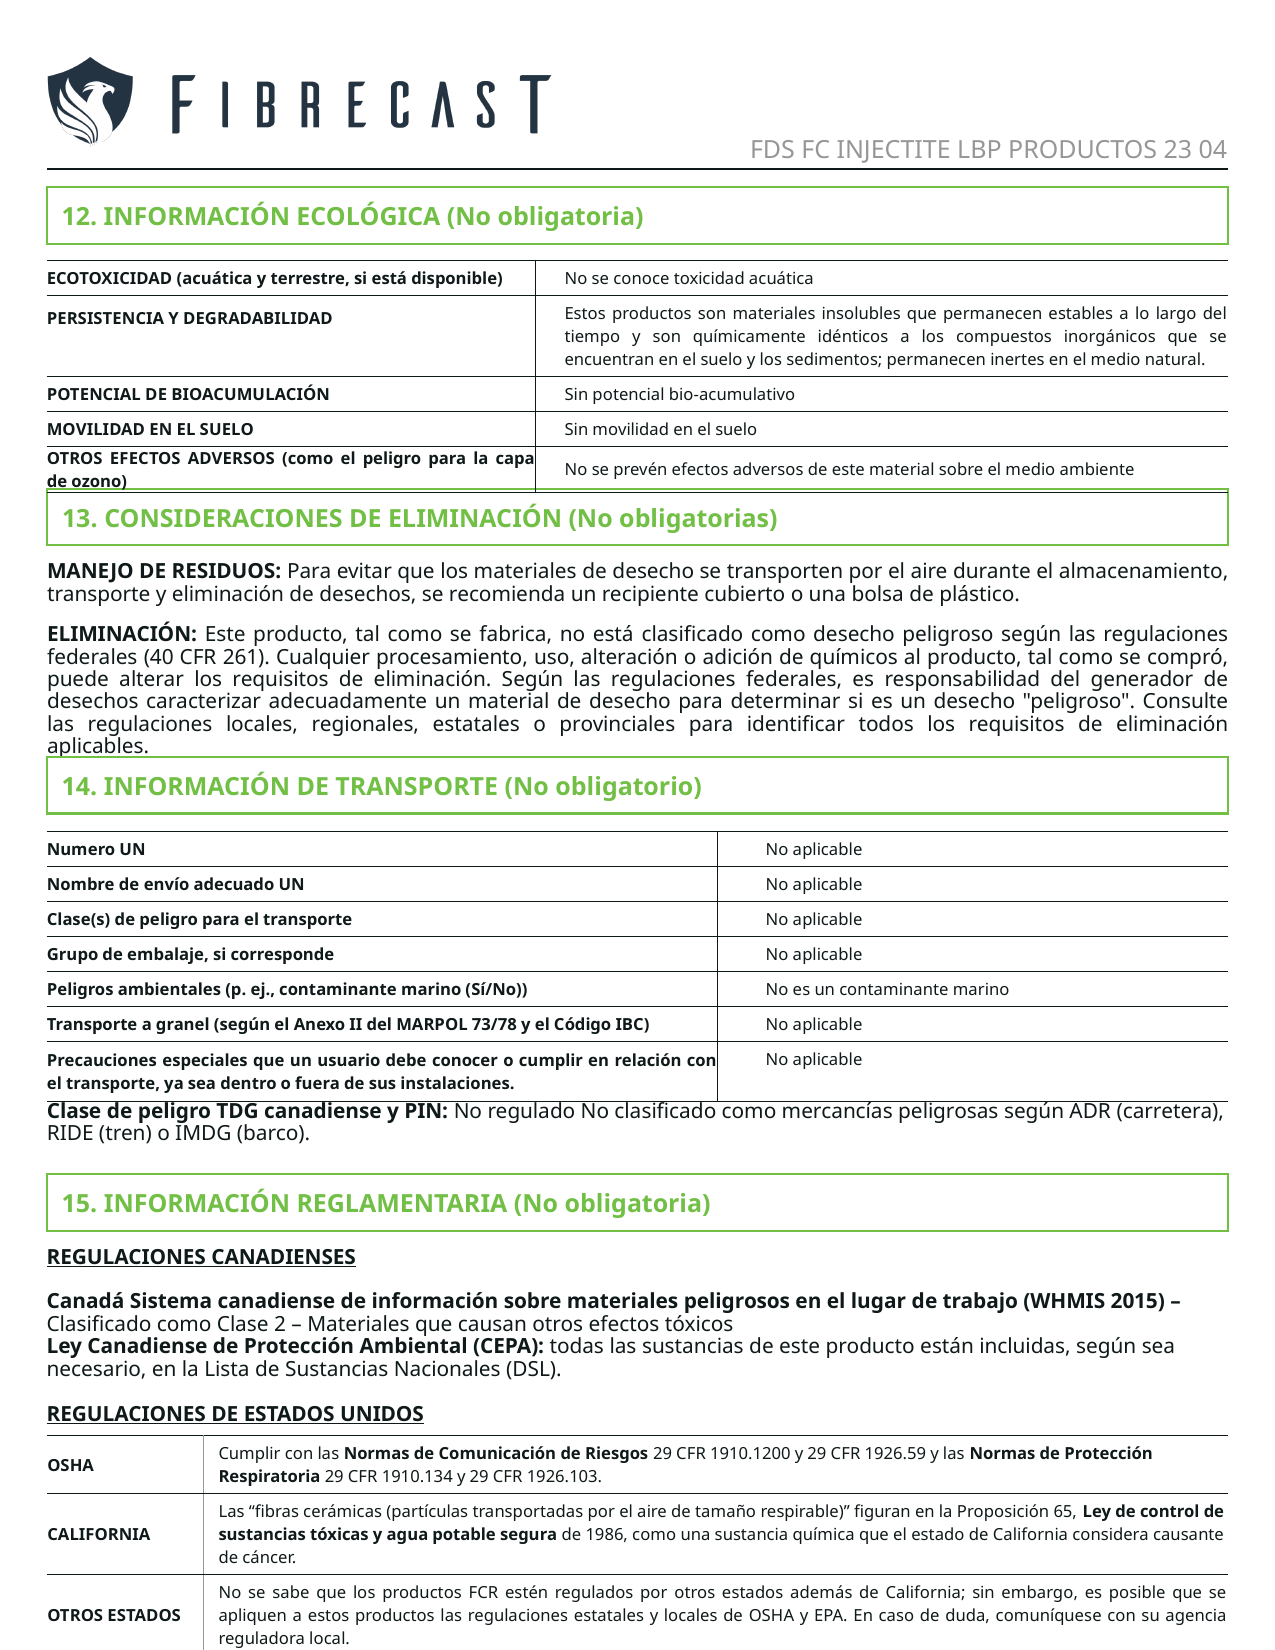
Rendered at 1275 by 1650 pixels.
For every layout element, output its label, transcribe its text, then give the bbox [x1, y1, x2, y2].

table_cell Estos productos son materiales insolubles que permanecen estables a lo largo del tiempo y son químicamente idénticos a los compuestos inorgánicos que se encuentran en el suelo y los sedimentos; permanecen inertes en el medio natural. [536, 296, 1228, 376]
table_cell No se prevén efectos adversos de este material sobre el medio ambiente [536, 447, 1228, 492]
table_header OSHA [47, 1436, 203, 1493]
table_header ECOTOXICIDAD (acuática y terrestre, si está disponible) [47, 261, 535, 295]
table_cell Las “fibras cerámicas (partículas transportadas por el aire de tamaño respirable)” figuran en la Proposición 65, Ley de control de sustancias tóxicas y agua potable segura de 1986, como una sustancia química que el estado de California considera causante de cáncer. [204, 1494, 1228, 1574]
text_box MANEJO DE RESIDUOS: Para evitar que los materiales de desecho se transporten por el aire durante el almacenamiento, transporte y eliminación de desechos, se recomienda un recipiente cubierto o una bolsa de plástico. ELIMINACIÓN: Este producto, tal como se fabrica, no está clasificado como desecho peligroso según las regulaciones federales (40 CFR 261). Cualquier procesamiento, uso, alteración o adición de químicos al producto, tal como se compró, puede alterar los requisitos de eliminación. Según las regulaciones federales, es responsabilidad del generador de desechos caracterizar adecuadamente un material de desecho para determinar si es un desecho "peligroso". Consulte las regulaciones locales, regionales, estatales o provinciales para identificar todos los requisitos de eliminación aplicables. [47, 561, 1229, 754]
table_cell No aplicable [718, 902, 1228, 936]
table_cell Grupo de embalaje, si corresponde [47, 937, 717, 971]
table_cell Peligros ambientales (p. ej., contaminante marino (Sí/No)) [47, 972, 717, 1006]
table_cell No se sabe que los productos FCR estén regulados por otros estados además de California; sin embargo, es posible que se apliquen a estos productos las regulaciones estatales y locales de OSHA y EPA. En caso de duda, comuníquese con su agencia reguladora local. [204, 1575, 1228, 1650]
table_cell Sin movilidad en el suelo [536, 412, 1228, 446]
table_cell No aplicable [718, 937, 1228, 971]
text_box 14. INFORMACIÓN DE TRANSPORTE (No obligatorio) [46, 756, 1229, 815]
table_header No aplicable [718, 832, 1228, 866]
table_cell OTROS ESTADOS [47, 1575, 203, 1650]
text_box FDS FC INJECTITE LBP PRODUCTOS 23 04 [713, 114, 1228, 169]
table_header Cumplir con las Normas de Comunicación de Riesgos 29 CFR 1910.1200 y 29 CFR 1926.59 y las Normas de Protección Respiratoria 29 CFR 1910.134 y 29 CFR 1926.103. [204, 1436, 1228, 1493]
text_box 13. CONSIDERACIONES DE ELIMINACIÓN (No obligatorias) [46, 488, 1229, 546]
table_cell POTENCIAL DE BIOACUMULACIÓN [47, 377, 535, 411]
table_cell Sin potencial bio-acumulativo [536, 377, 1228, 411]
table_header No se conoce toxicidad acuática [536, 261, 1228, 295]
text_box REGULACIONES CANADIENSES Canadá Sistema canadiense de información sobre materiales peligrosos en el lugar de trabajo (WHMIS 2015) – Clasificado como Clase 2 – Materiales que causan otros efectos tóxicos Ley Canadiense de Protección Ambiental (CEPA): todas las sustancias de este producto están incluidas, según sea necesario, en la Lista de Sustancias Nacionales (DSL). REGULACIONES DE ESTADOS UNIDOS [46, 1246, 1228, 1564]
table_cell Nombre de envío adecuado UN [47, 867, 717, 901]
table_cell OTROS EFECTOS ADVERSOS (como el peligro para la capa de ozono) [47, 447, 535, 492]
table_header Numero UN [47, 832, 717, 866]
table_cell Precauciones especiales que un usuario debe conocer o cumplir en relación con el transporte, ya sea dentro o fuera de sus instalaciones. [47, 1042, 717, 1101]
table_cell MOVILIDAD EN EL SUELO [47, 412, 535, 446]
table_cell No aplicable [718, 1007, 1228, 1041]
text_box Clase de peligro TDG canadiense y PIN: No regulado No clasificado como mercancías peligrosas según ADR (carretera), RIDE (tren) o IMDG (barco). [46, 1100, 1229, 1158]
table_cell Clase(s) de peligro para el transporte [47, 902, 717, 936]
text_box 15. INFORMACIÓN REGLAMENTARIA (No obligatoria) [46, 1173, 1229, 1232]
table_cell No aplicable [718, 1042, 1228, 1101]
table_cell Transporte a granel (según el Anexo II del MARPOL 73/78 y el Código IBC) [47, 1007, 717, 1041]
table_cell CALIFORNIA [47, 1494, 203, 1574]
table_cell PERSISTENCIA Y DEGRADABILIDAD [47, 296, 535, 376]
picture [42, 45, 622, 162]
table_cell No aplicable [718, 867, 1228, 901]
text_box 12. INFORMACIÓN ECOLÓGICA (No obligatoria) [46, 186, 1229, 245]
table_cell No es un contaminante marino [718, 972, 1228, 1006]
